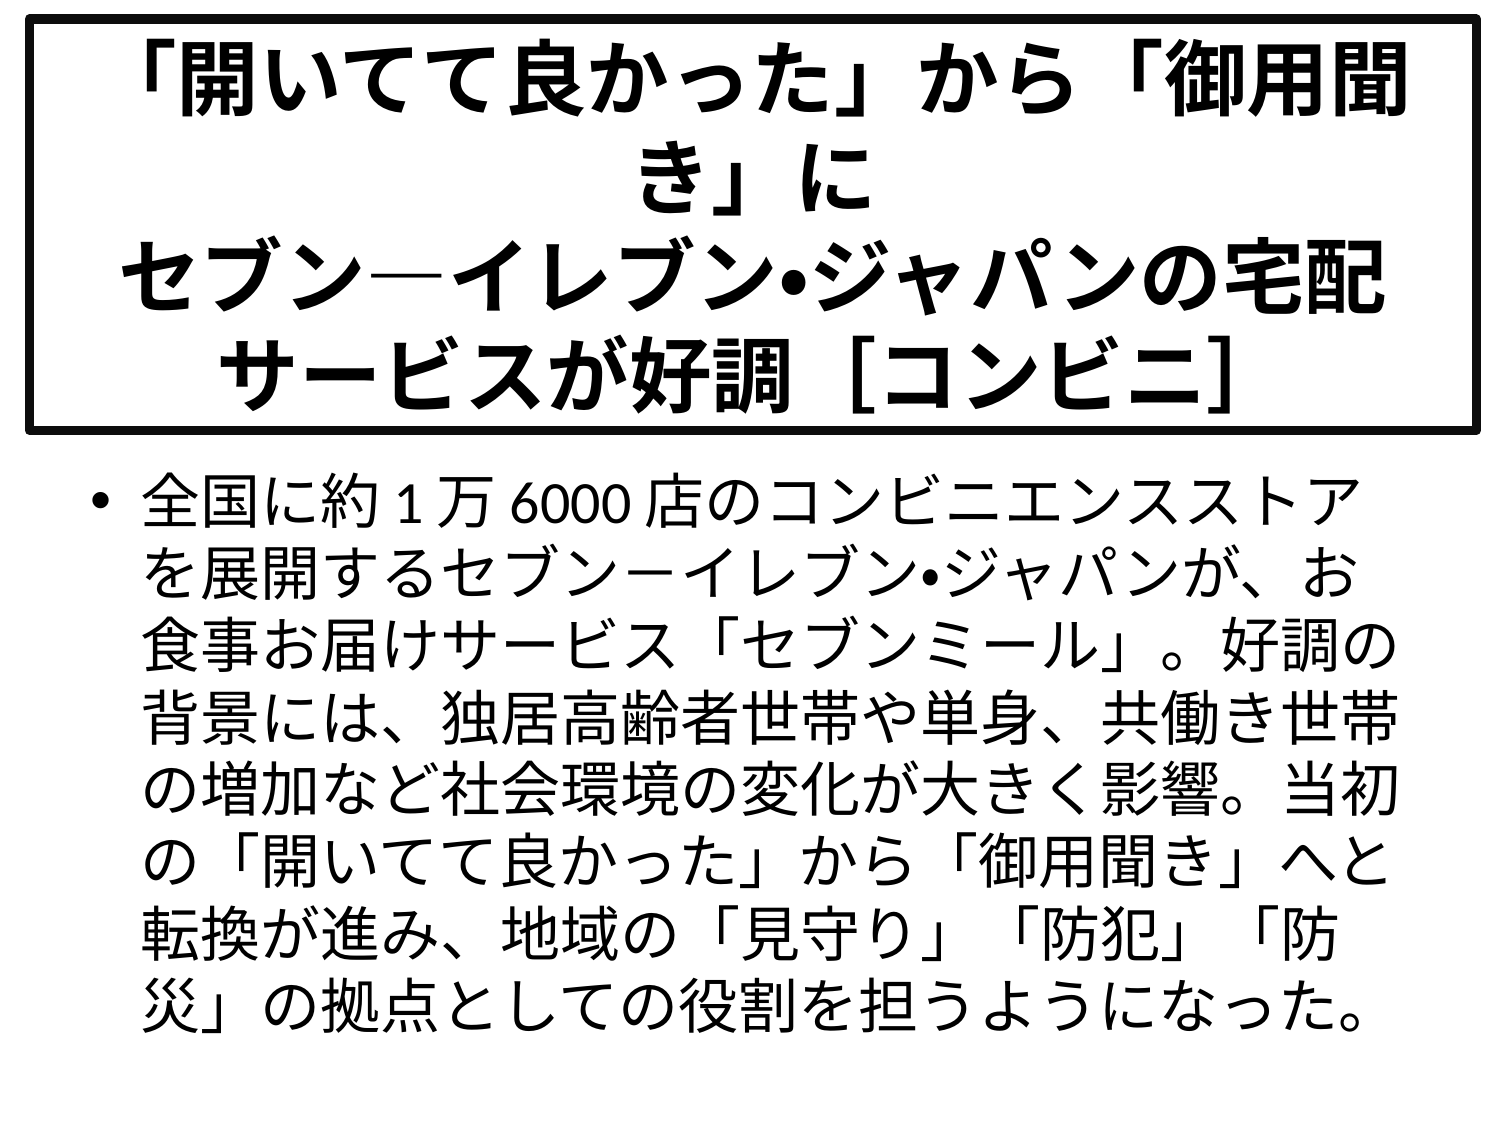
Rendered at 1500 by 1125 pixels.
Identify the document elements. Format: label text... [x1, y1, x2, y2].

title 「開いてて良かった」から「御用聞き」に セブン―イレブン・ジャパンの宅配サービスが好調［コンビニ］ [29, 19, 1477, 431]
list 全国に約1万6000店のコンビニエンスストアを展開するセブン－イレブン・ジャパンが、お食事お届けサービス「セブンミール」。好調の背景には、独居高齢者世帯や単身、共働き世帯の増加など社会環境の変化が大きく影響。当初の「開いてて良かった」から「御用聞き」へと転換が進み、地域の「見守り」「防犯」「防災」の拠点としての役割を担うようになった。 [75, 456, 1425, 1125]
